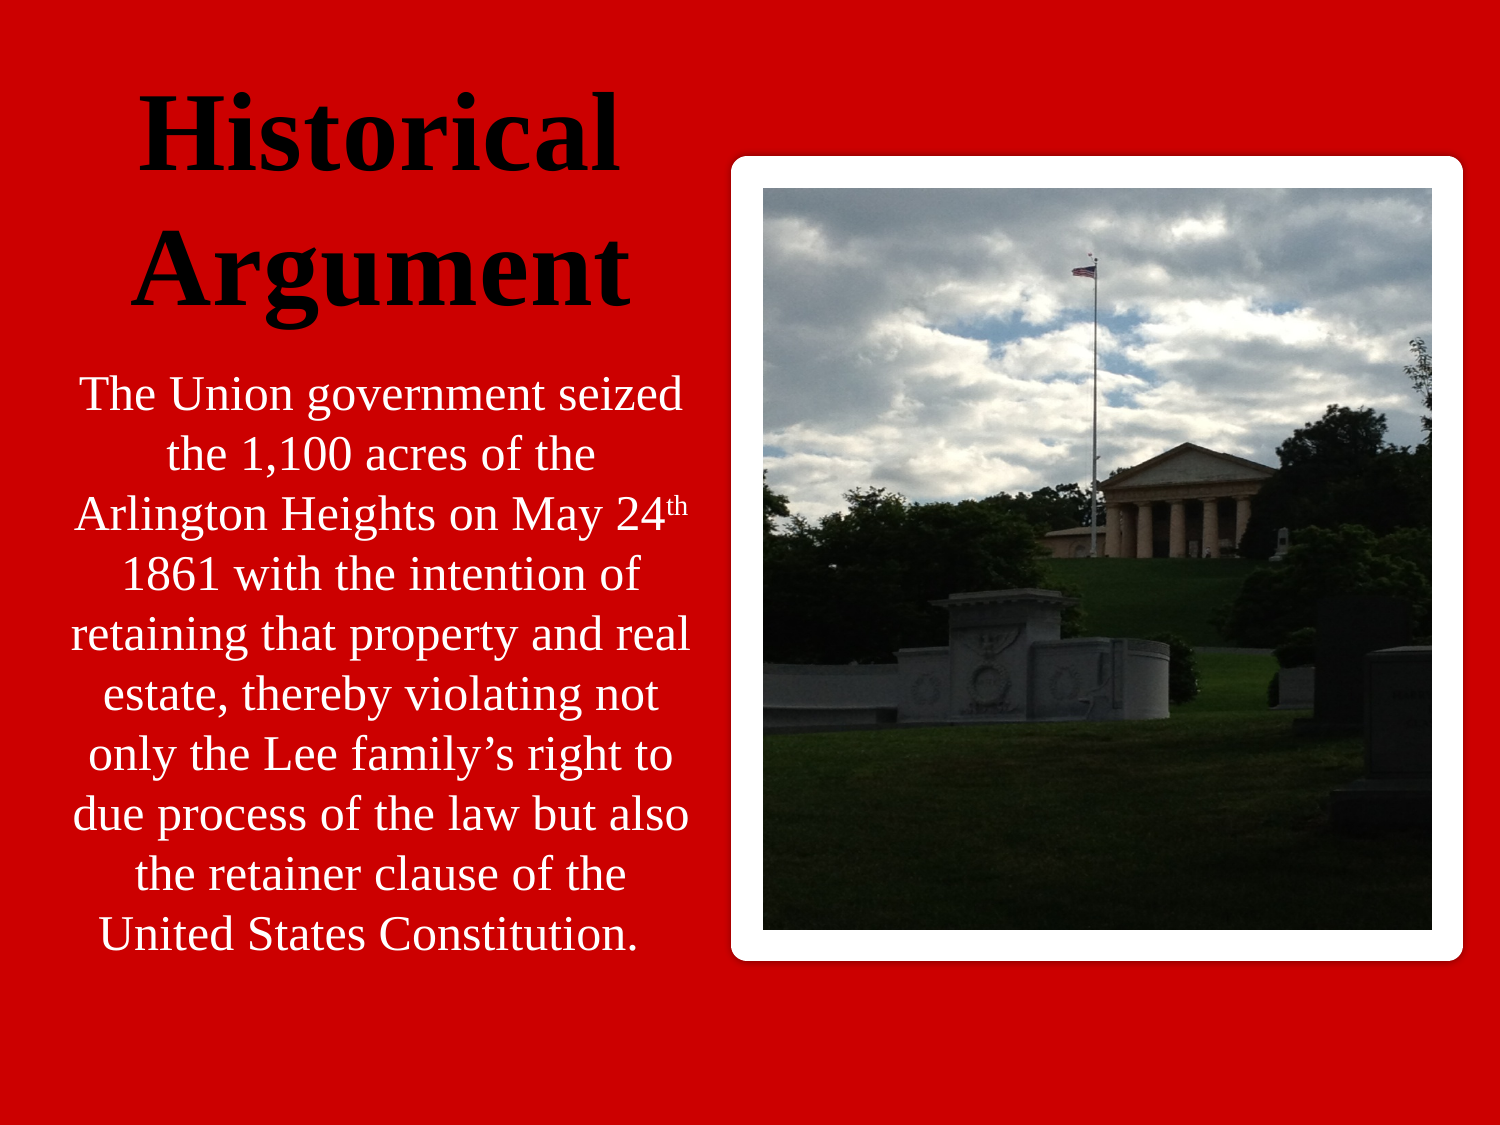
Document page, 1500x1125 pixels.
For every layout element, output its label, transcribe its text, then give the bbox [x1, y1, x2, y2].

text_box [74, 324, 738, 386]
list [762, 187, 1432, 931]
text_box The Union government seized the 1,100 acres of the Arlington Heights on May 24th 1861 with the intention of retaining that property and real estate, thereby violating not only the Lee family’s right to due process of the law but also the retainer clause of the United States Constitution. [49, 353, 713, 968]
text_box Historical Argument [62, 49, 700, 335]
